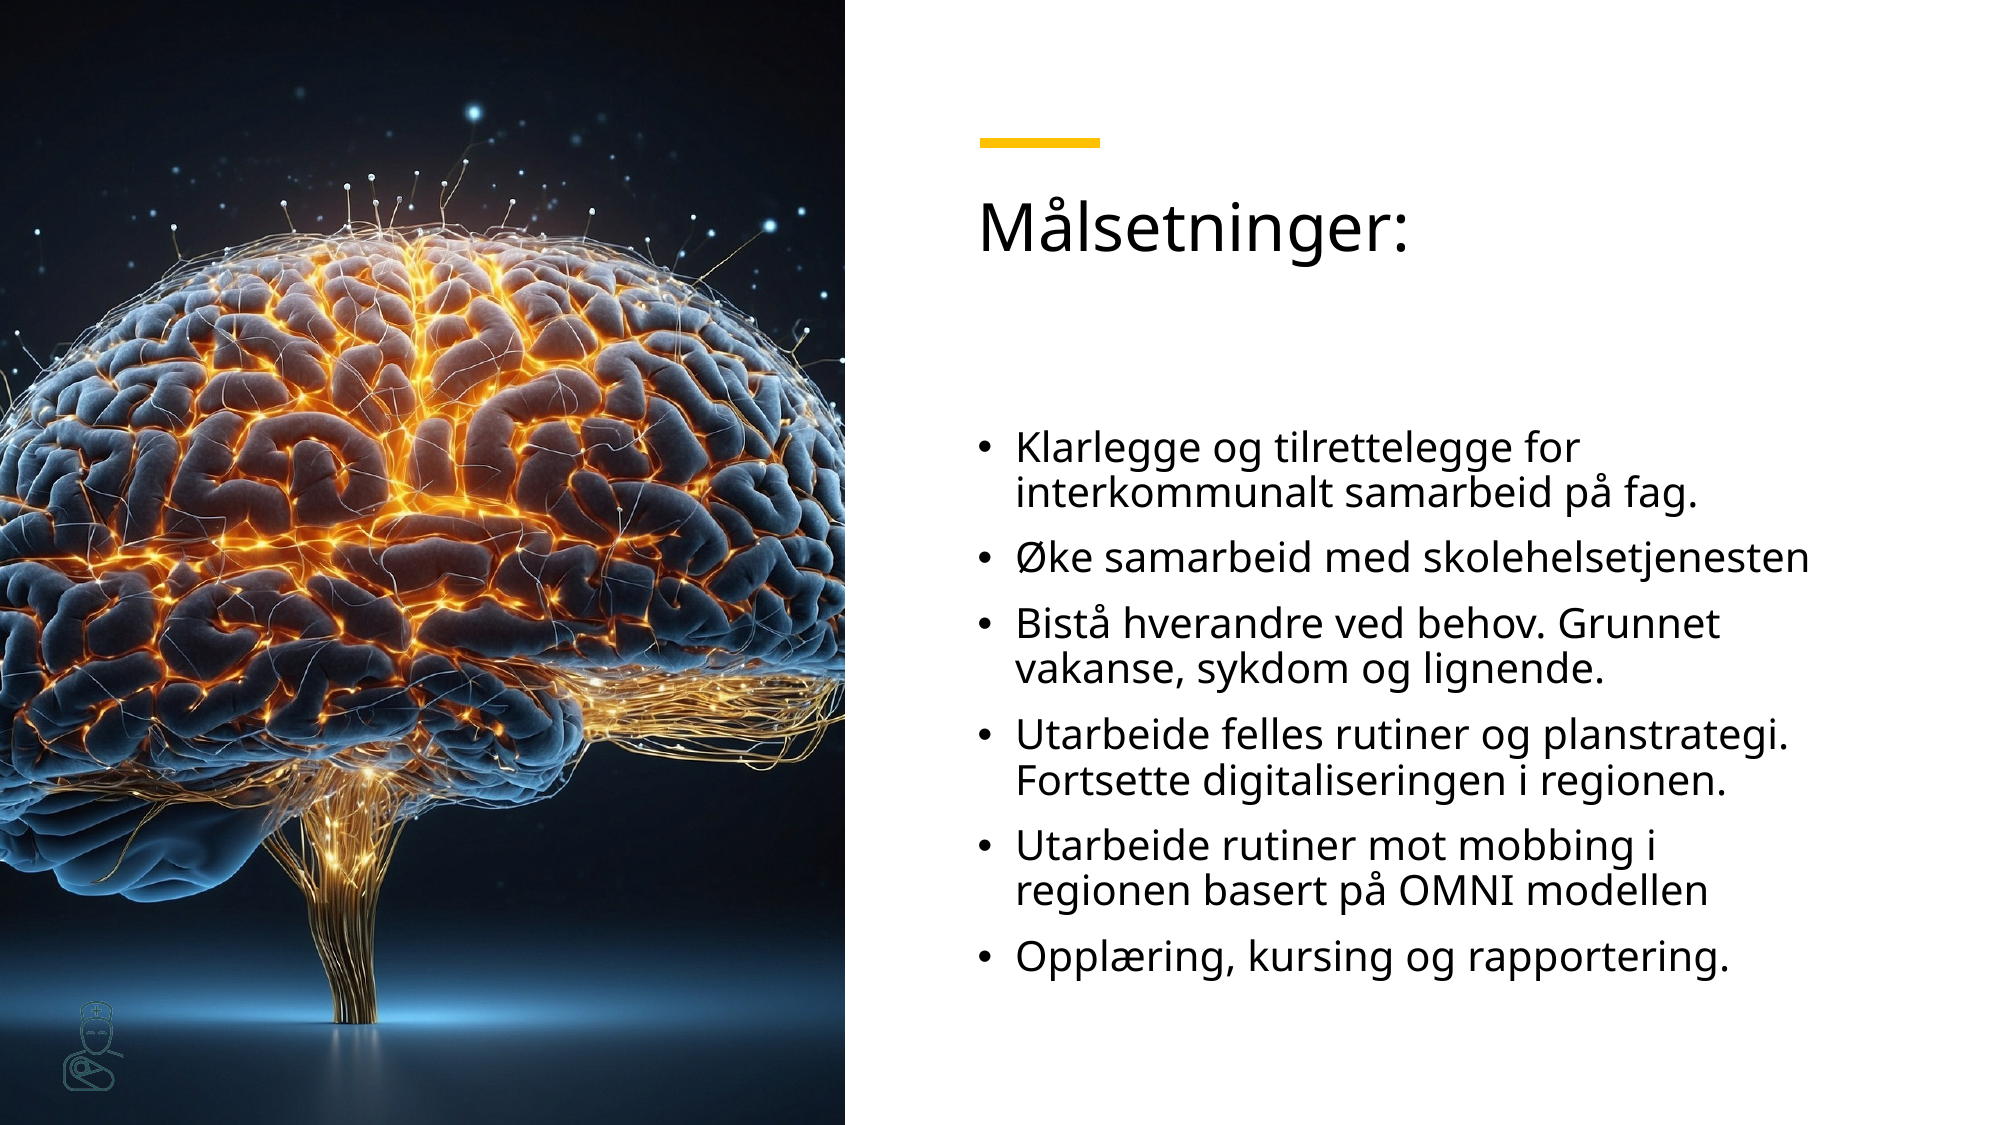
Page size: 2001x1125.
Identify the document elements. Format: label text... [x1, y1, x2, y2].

title Målsetninger: [962, 186, 1856, 417]
picture [0, 0, 845, 1125]
list Klarlegge og tilrettelegge for interkommunalt samarbeid på fag. Øke samarbeid med skolehelsetjenesten Bistå hverandre ved behov. Grunnet vakanse, sykdom og lignende. Utarbeide felles rutiner og planstrategi. Fortsette digitaliseringen i regionen. Utarbeide rutiner mot mobbing i regionen basert på OMNI modellen Opplæring, kursing og rapportering. [962, 418, 1856, 1008]
